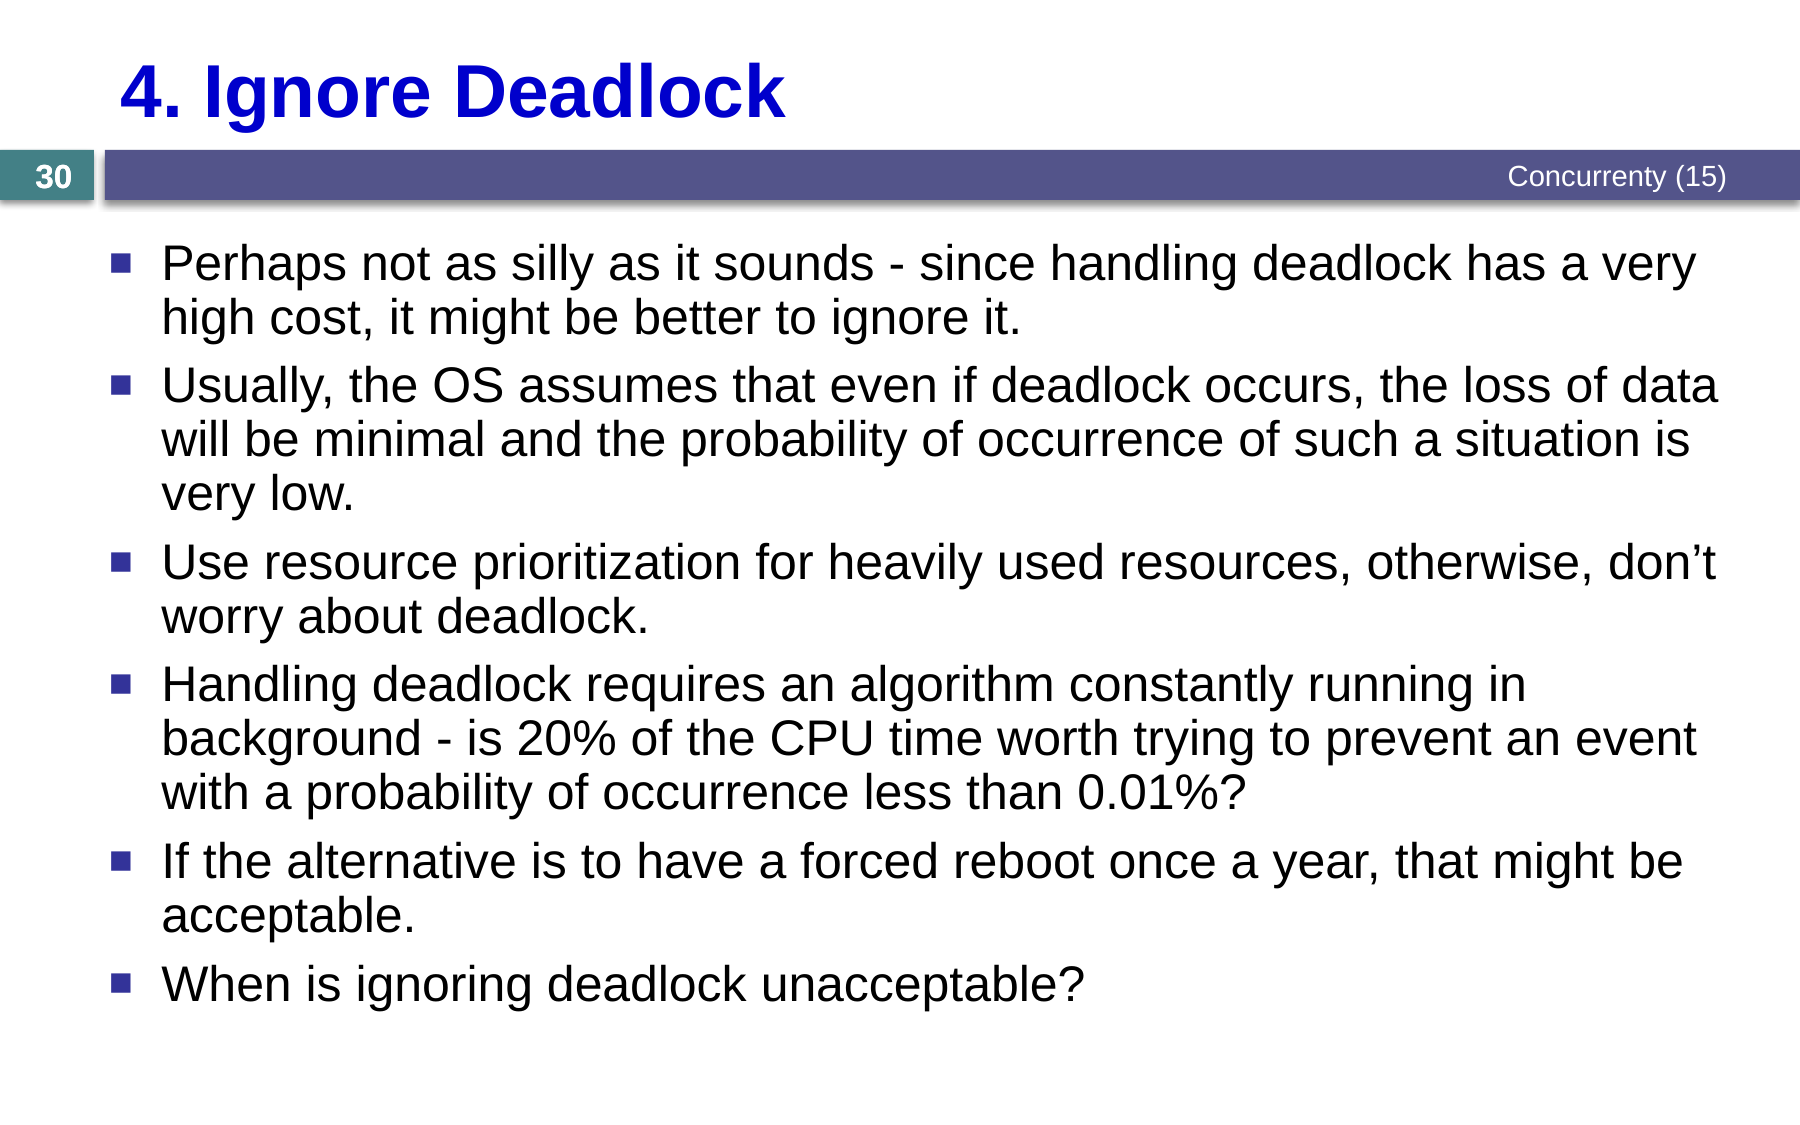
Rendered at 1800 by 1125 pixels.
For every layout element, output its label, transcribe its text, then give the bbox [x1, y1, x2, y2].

footer Concurrenty (15) [675, 149, 1743, 202]
title 4. Ignore Deadlock [105, 27, 1743, 149]
list Perhaps not as silly as it sounds - since handling deadlock has a very high cost, it might be better to ignore it. Usually, the OS assumes that even if deadlock occurs, the loss of data will be minimal and the probability of occurrence of such a situation is very low. Use resource prioritization for heavily used resources, otherwise, don’t worry about deadlock. Handling deadlock requires an algorithm constantly running in background - is 20% of the CPU time worth trying to prevent an event with a probability of occurrence less than 0.01%? If the alternative is to have a forced reboot once a year, that might be acceptable. When is ignoring deadlock unacceptable? [93, 229, 1743, 1082]
slide_number 30 [0, 152, 108, 198]
